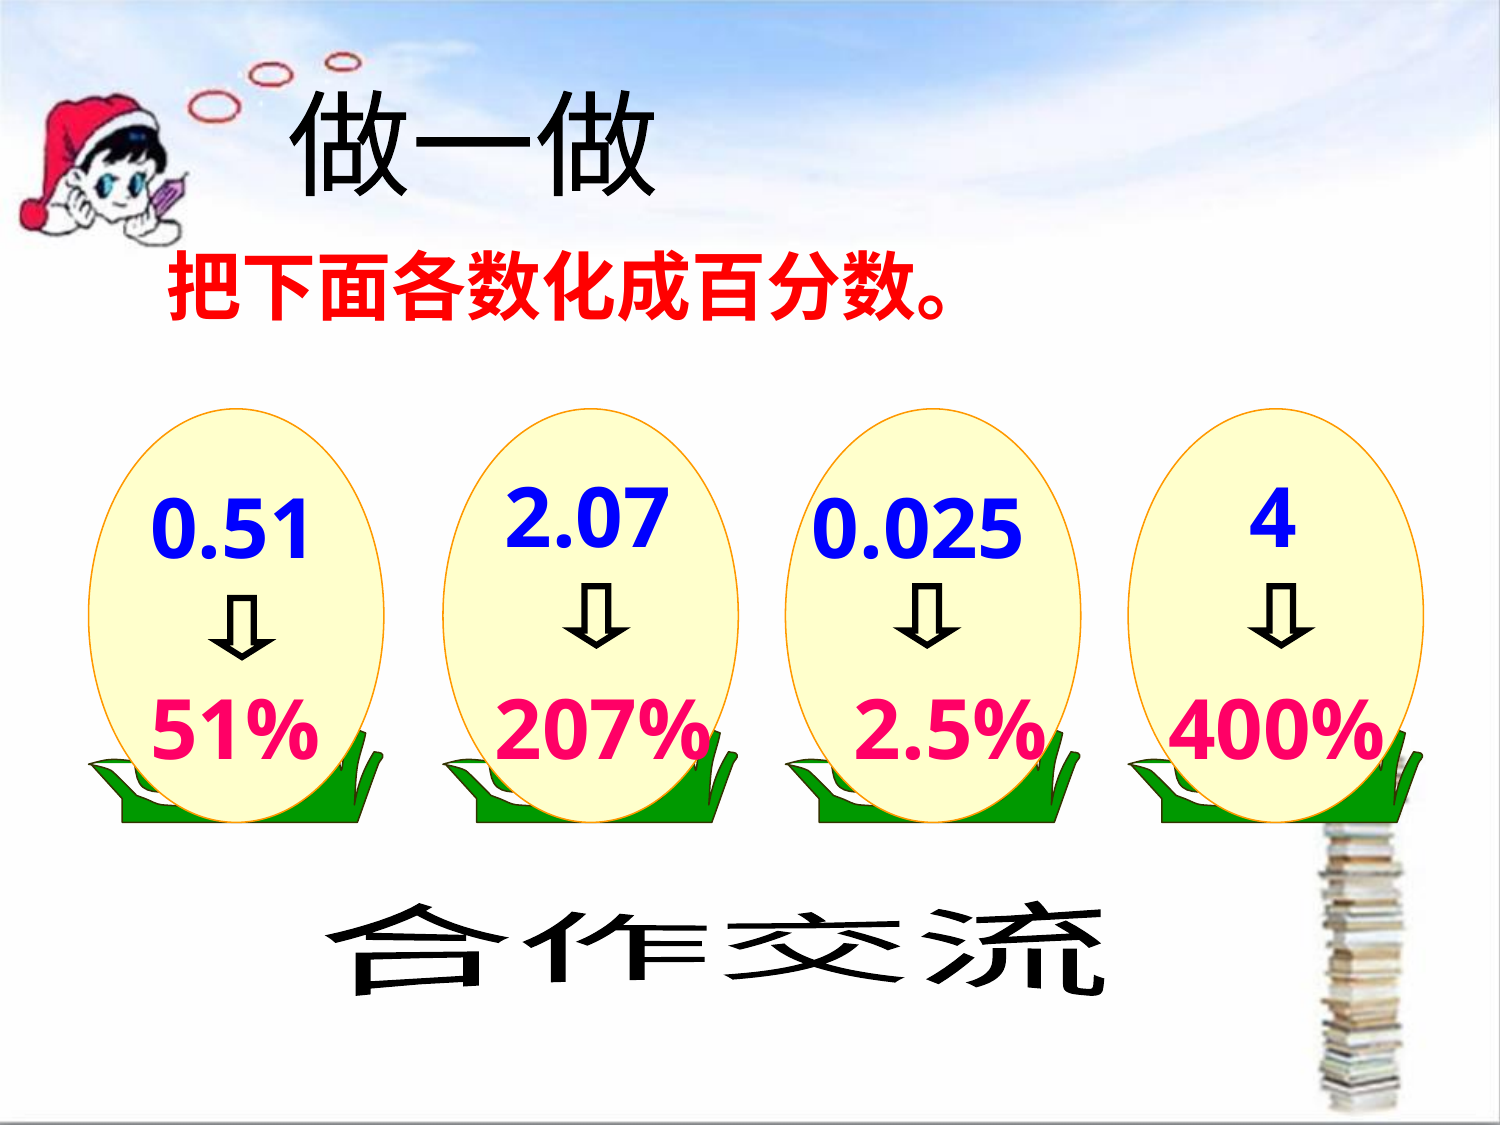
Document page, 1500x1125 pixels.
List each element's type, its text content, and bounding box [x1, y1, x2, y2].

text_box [1127, 408, 1424, 823]
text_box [88, 408, 385, 823]
picture [0, 0, 1500, 1125]
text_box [785, 408, 1081, 823]
text_box 把下面各数化成百分数。 [100, 231, 1057, 338]
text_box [442, 408, 739, 823]
